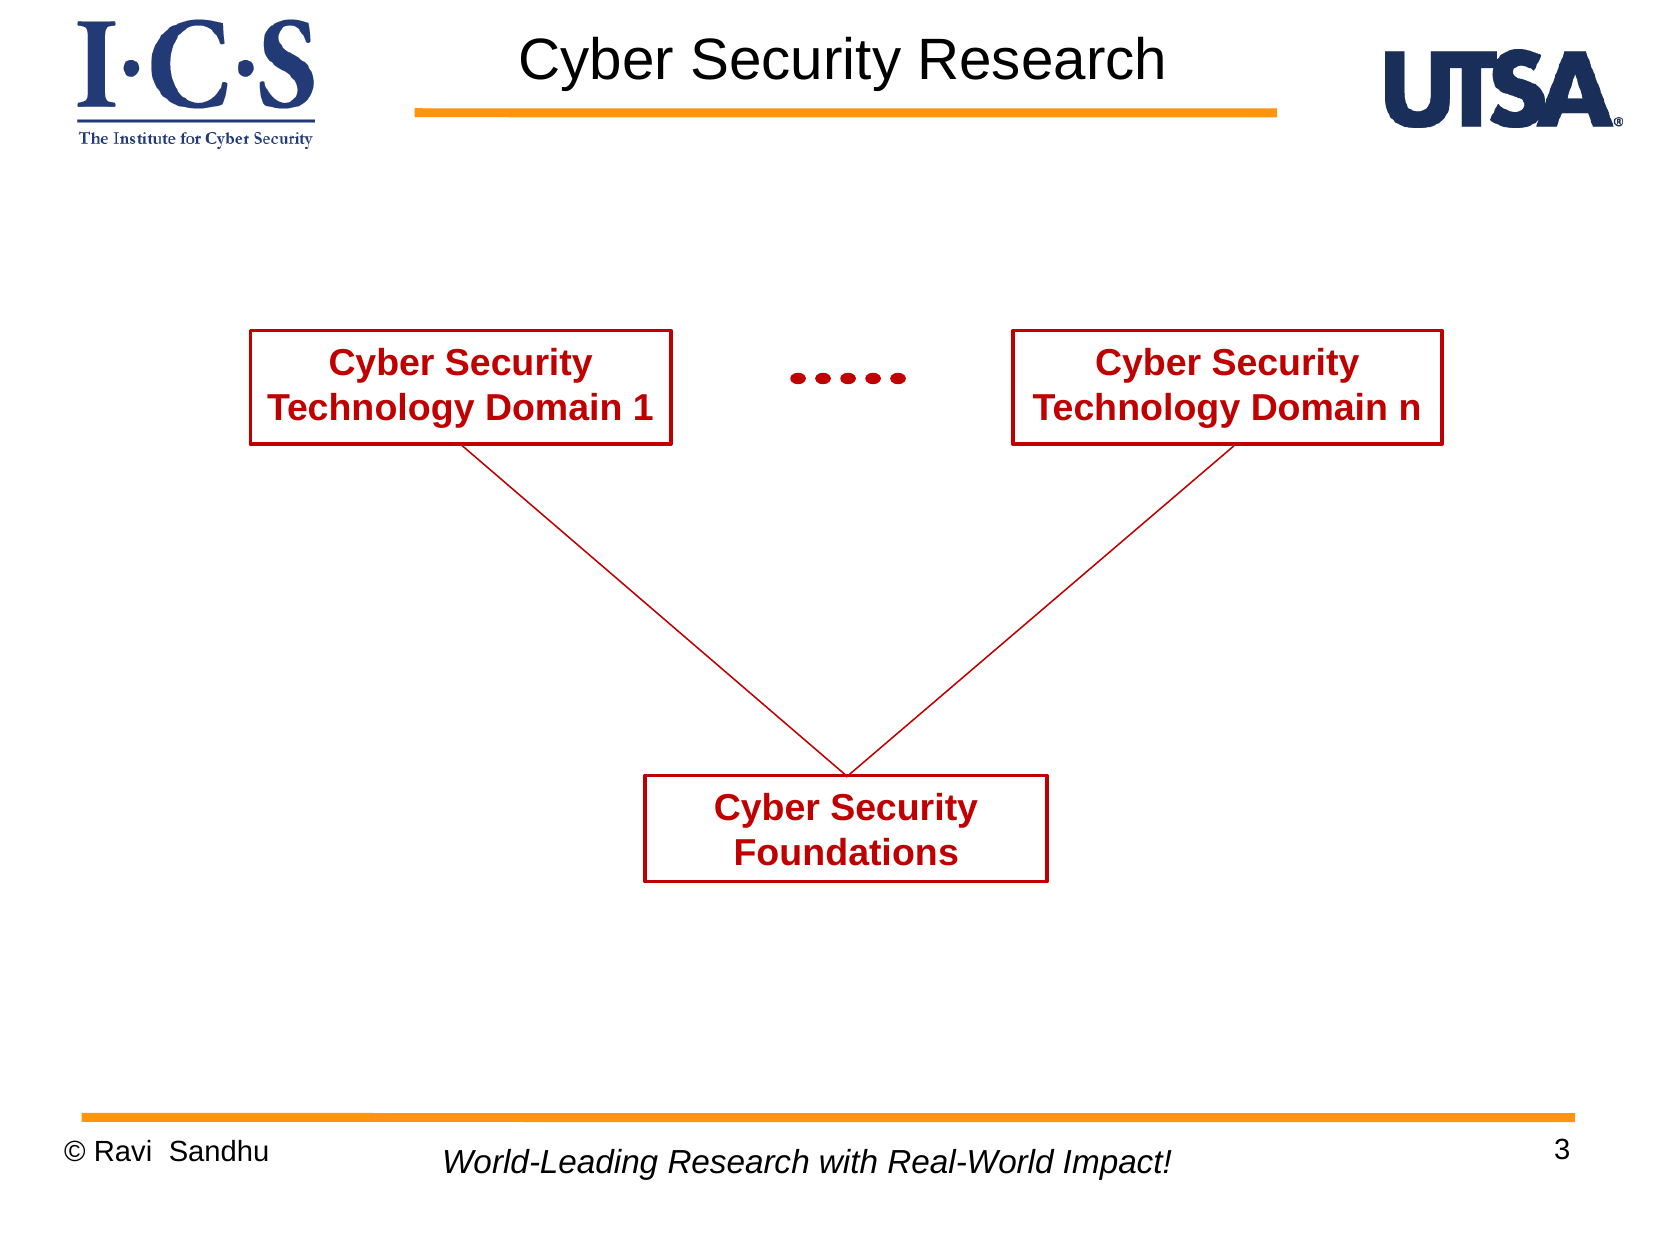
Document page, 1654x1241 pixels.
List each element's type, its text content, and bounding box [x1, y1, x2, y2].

text_box Cyber Security Foundations [645, 784, 1048, 882]
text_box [845, 445, 1234, 778]
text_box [250, 330, 1443, 445]
text_box Cyber Security Research [360, 0, 1326, 113]
picture [1385, 49, 1623, 128]
text_box © Ravi Sandhu [64, 1132, 450, 1218]
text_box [460, 444, 846, 776]
picture [73, 0, 317, 151]
slide_number 3 [1181, 1125, 1575, 1219]
text_box World-Leading Research with Real-World Impact! [427, 1132, 1188, 1188]
